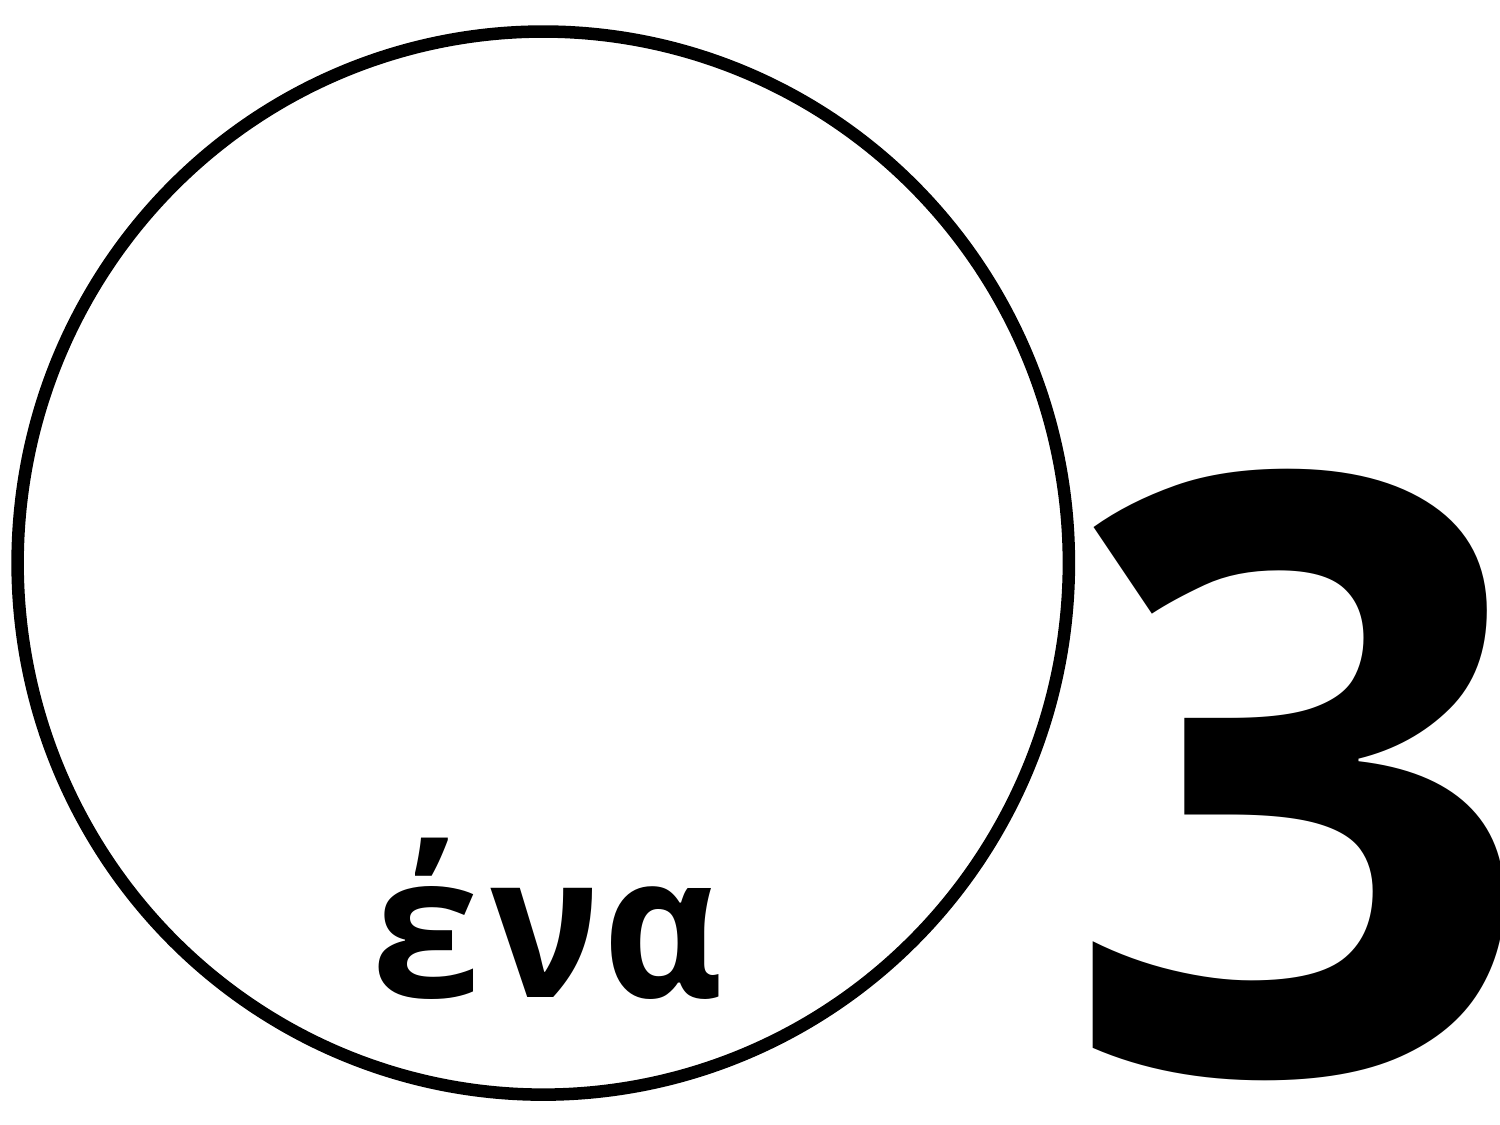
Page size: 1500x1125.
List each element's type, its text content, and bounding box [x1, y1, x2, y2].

text_box ένα [277, 789, 809, 1045]
text_box 3 [1045, 231, 1500, 1125]
text_box [316, 1045, 770, 1097]
text_box [15, 29, 1045, 1025]
